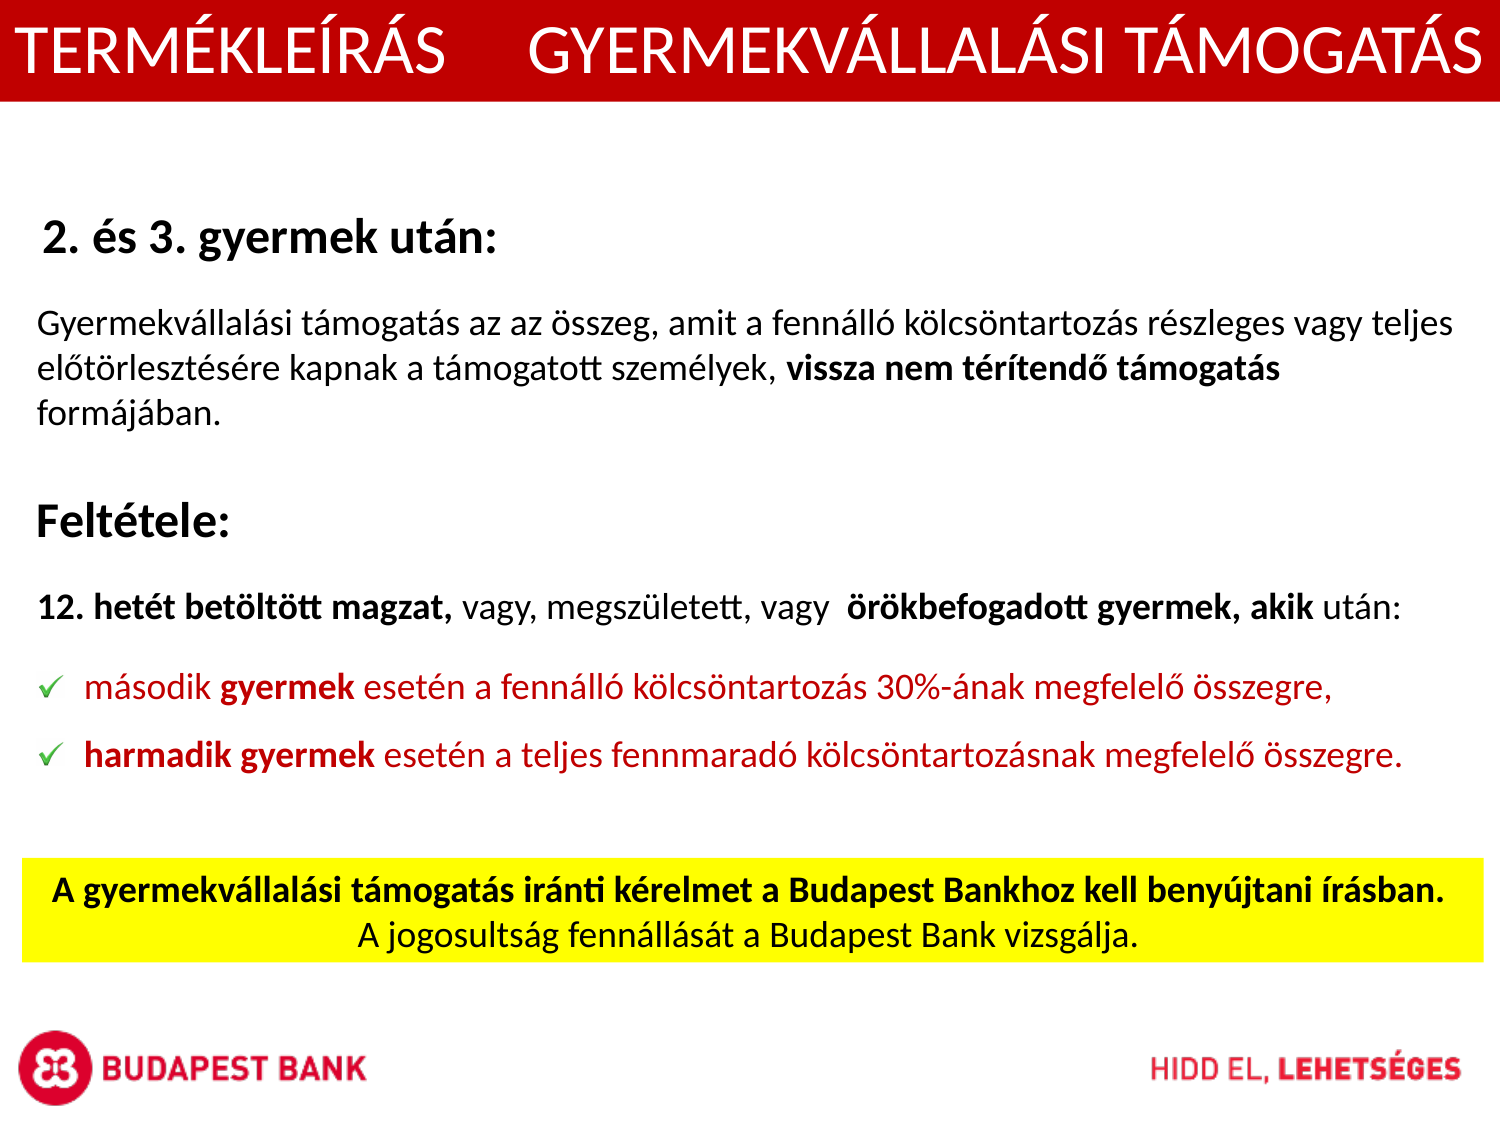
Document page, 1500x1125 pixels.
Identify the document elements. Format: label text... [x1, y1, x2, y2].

text_box TERMÉKLEÍRÁS GYERMEKVÁLLALÁSI TÁMOGATÁS [0, 0, 1500, 102]
picture [1146, 1048, 1466, 1089]
picture [36, 738, 65, 766]
list 2. és 3. gyermek után: [27, 196, 1375, 290]
text_box A gyermekvállalási támogatás iránti kérelmet a Budapest Bankhoz kell benyújtani írásban. A jogosultság fennállását a Budapest Bank vizsgálja. [22, 857, 1484, 963]
text_box Feltétele: 12. hetét betöltött magzat, vagy, megszületett, vagy örökbefogadott gyermek, akik után: második gyermek esetén a fennálló kölcsöntartozás 30%-ának megfelelő összegre, harmadik gyermek esetén a teljes fennmaradó kölcsöntartozásnak megfelelő összegre. [22, 479, 1484, 782]
text_box Gyermekvállalási támogatás az az összeg, amit a fennálló kölcsöntartozás részleges vagy teljes előtörlesztésére kapnak a támogatott személyek, vissza nem térítendő támogatás formájában. [22, 290, 1484, 441]
picture [36, 671, 65, 698]
picture [11, 1023, 378, 1117]
